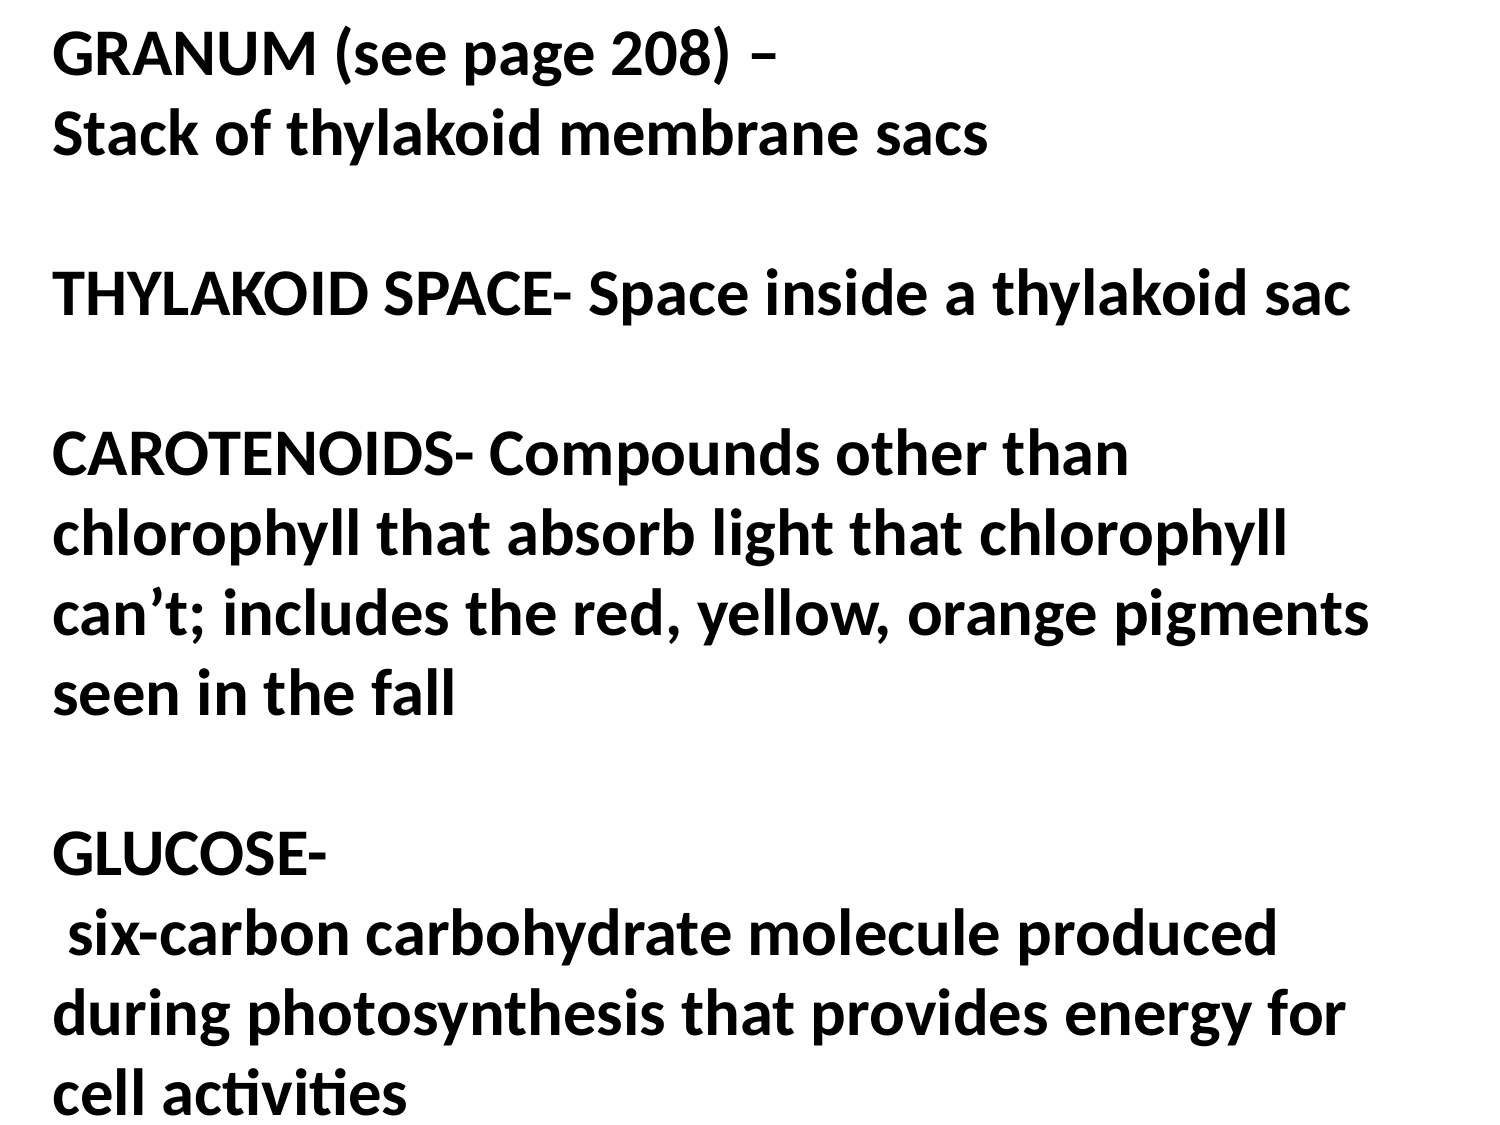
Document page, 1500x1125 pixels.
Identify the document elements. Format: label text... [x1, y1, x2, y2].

text_box GRANUM (see page 208) – Stack of thylakoid membrane sacs THYLAKOID SPACE- Space inside a thylakoid sac CAROTENOIDS- Compounds other than chlorophyll that absorb light that chlorophyll can’t; includes the red, yellow, orange pigments seen in the fall GLUCOSE- six-carbon carbohydrate molecule produced during photosynthesis that provides energy for cell activities [37, 1, 1463, 1125]
